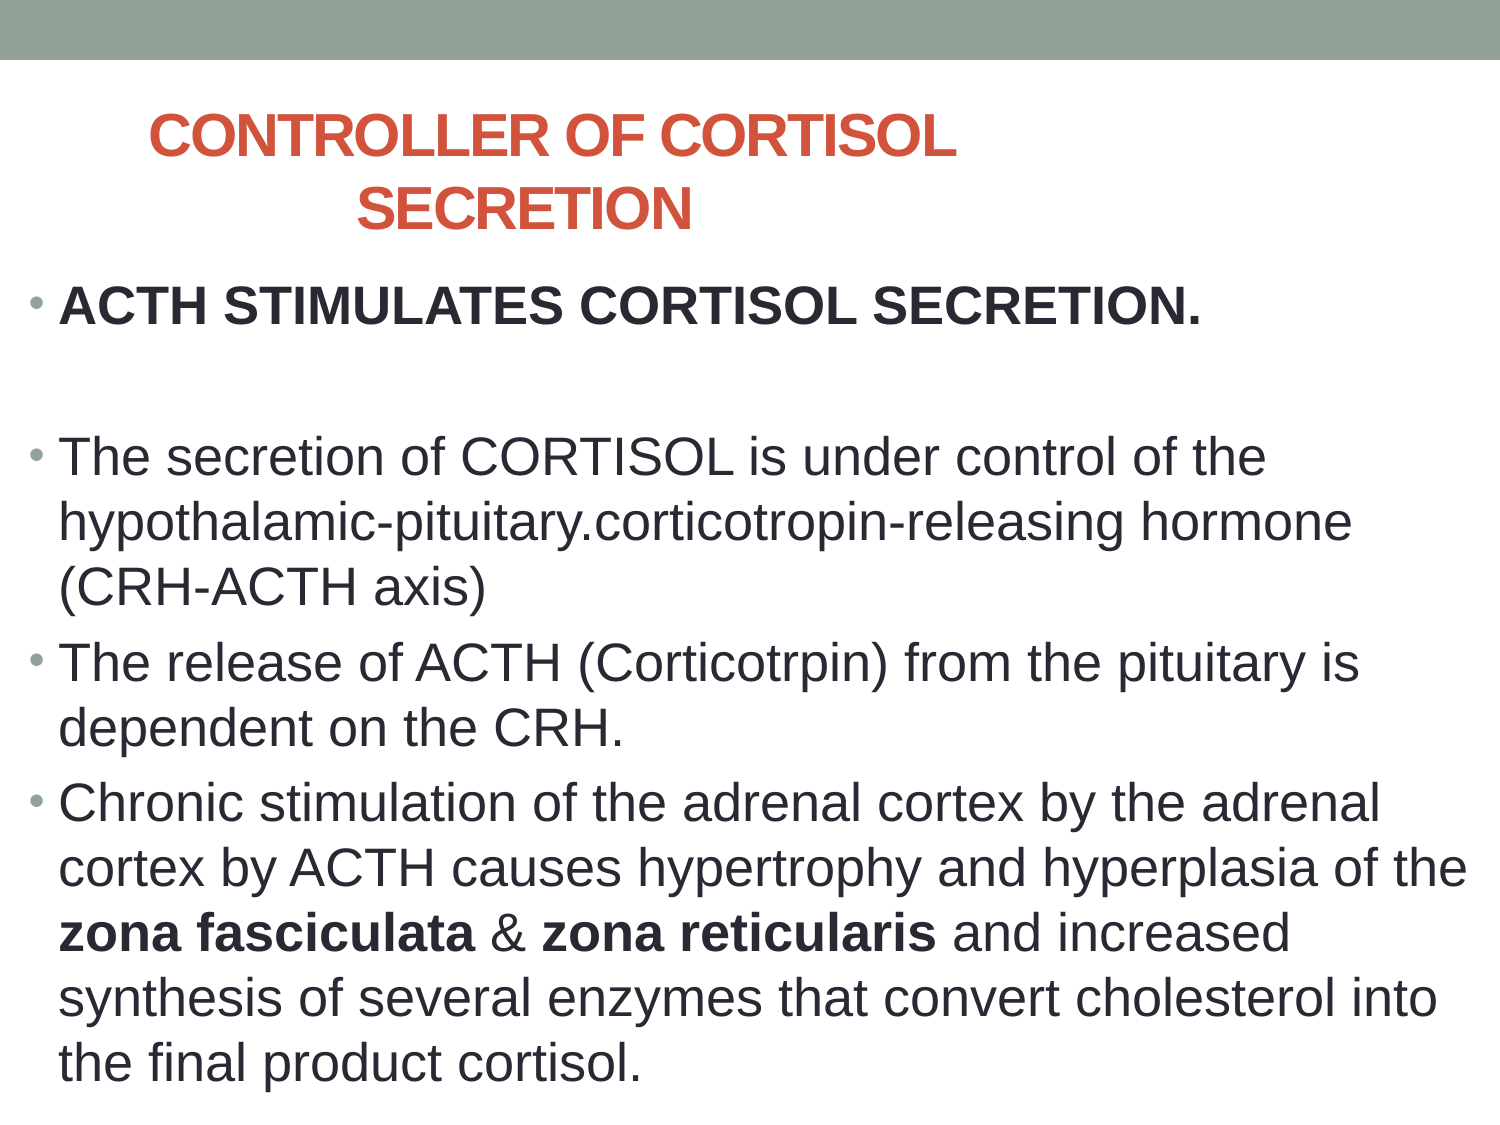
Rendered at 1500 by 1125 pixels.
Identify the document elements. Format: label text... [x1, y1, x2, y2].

list ACTH STIMULATES CORTISOL SECRETION. The secretion of CORTISOL is under control of the hypothalamic-pituitary.corticotropin-releasing hormone (CRH-ACTH axis) The release of ACTH (Corticotrpin) from the pituitary is dependent on the CRH. Chronic stimulation of the adrenal cortex by the adrenal cortex by ACTH causes hypertrophy and hyperplasia of the zona fasciculata & zona reticularis and increased synthesis of several enzymes that convert cholesterol into the final product cortisol. [13, 262, 1500, 1112]
title CONTROLLER OF CORTISOL SECRETION [12, 87, 1500, 250]
